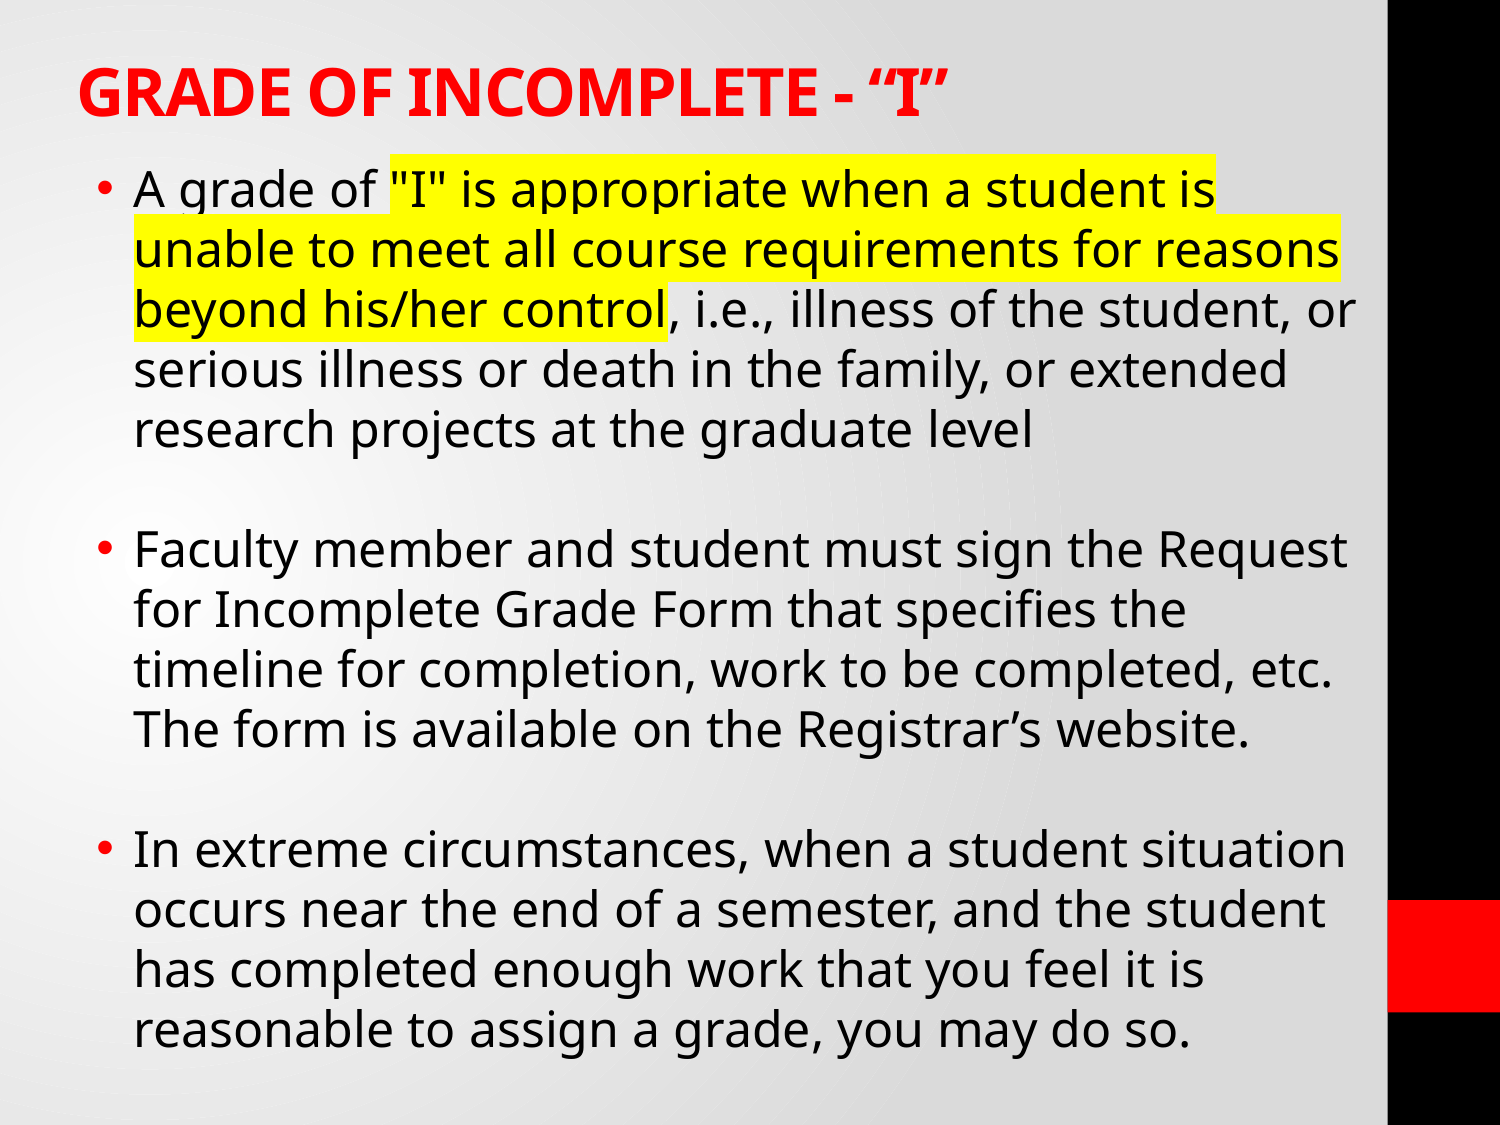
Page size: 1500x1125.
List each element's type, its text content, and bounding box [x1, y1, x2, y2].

list A grade of "I" is appropriate when a student is unable to meet all course requirements for reasons beyond his/her control, i.e., illness of the student, or serious illness or death in the family, or extended research projects at the graduate level Faculty member and student must sign the Request for Incomplete Grade Form that specifies the timeline for completion, work to be completed, etc. The form is available on the Registrar’s website. In extreme circumstances, when a student situation occurs near the end of a semester, and the student has completed enough work that you feel it is reasonable to assign a grade, you may do so. [62, 149, 1375, 1100]
title GRADE OF INCOMPLETE - “I” [61, 50, 1412, 130]
